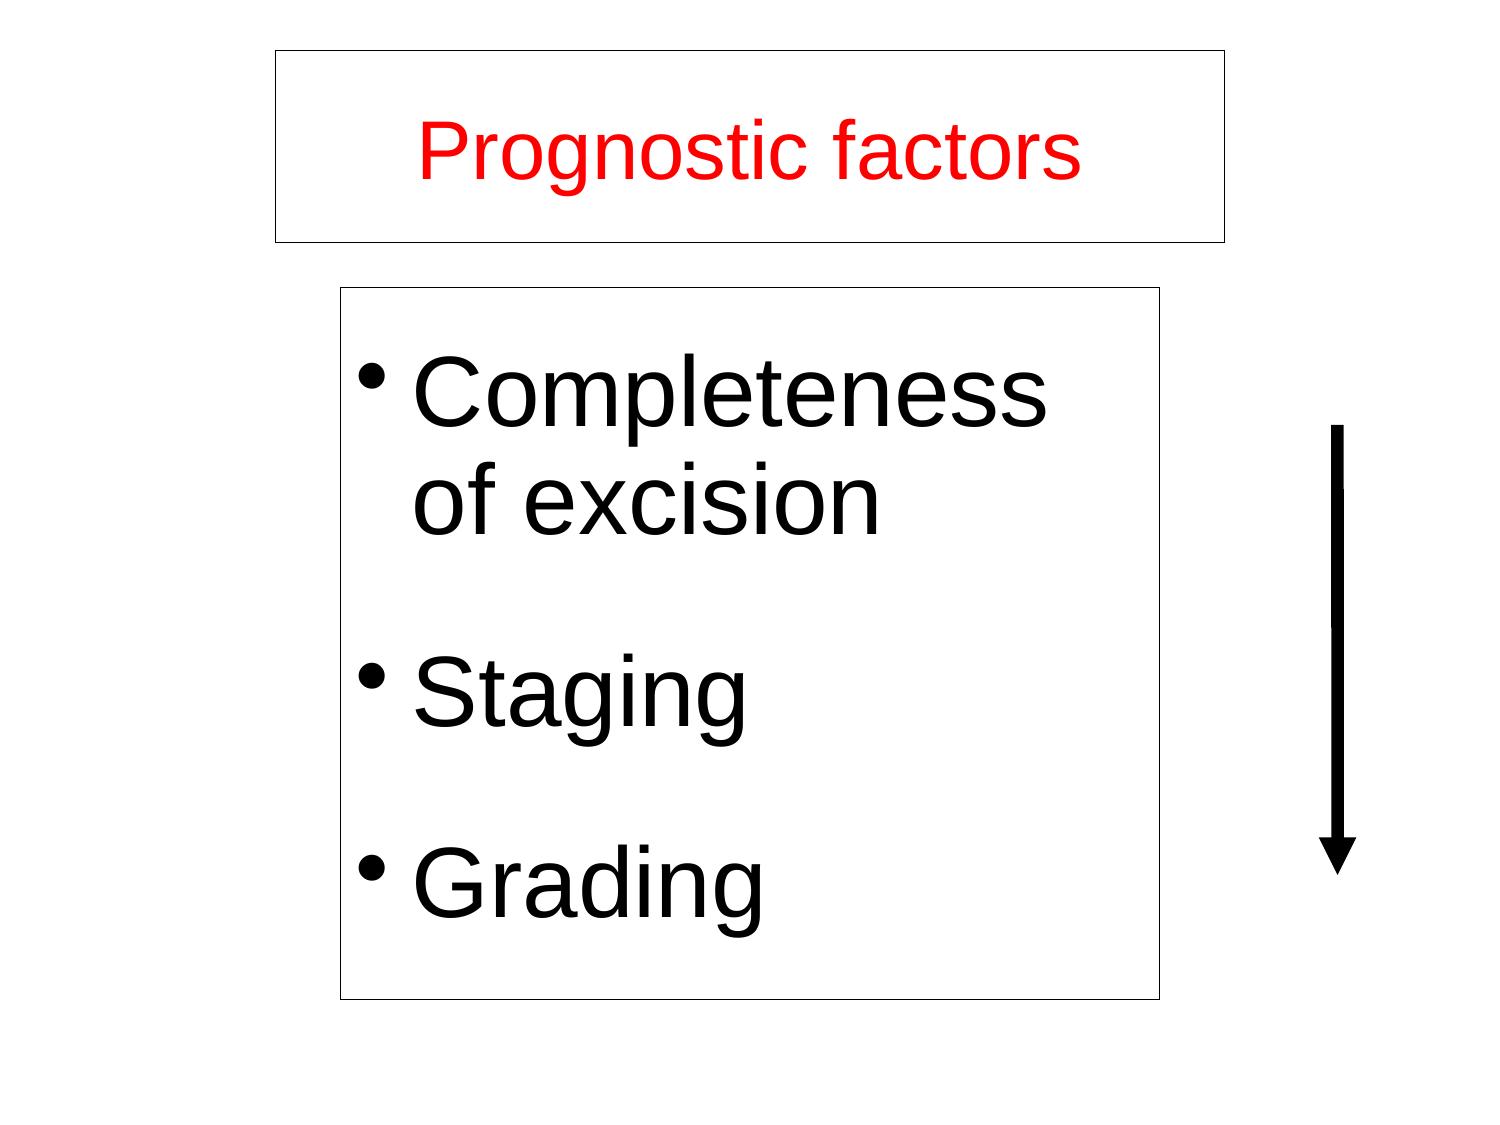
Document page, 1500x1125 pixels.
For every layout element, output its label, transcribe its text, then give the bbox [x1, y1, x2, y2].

title Prognostic factors [275, 50, 1225, 243]
text_box [1331, 424, 1344, 875]
list Completeness of excision Staging Grading [340, 287, 1160, 1000]
